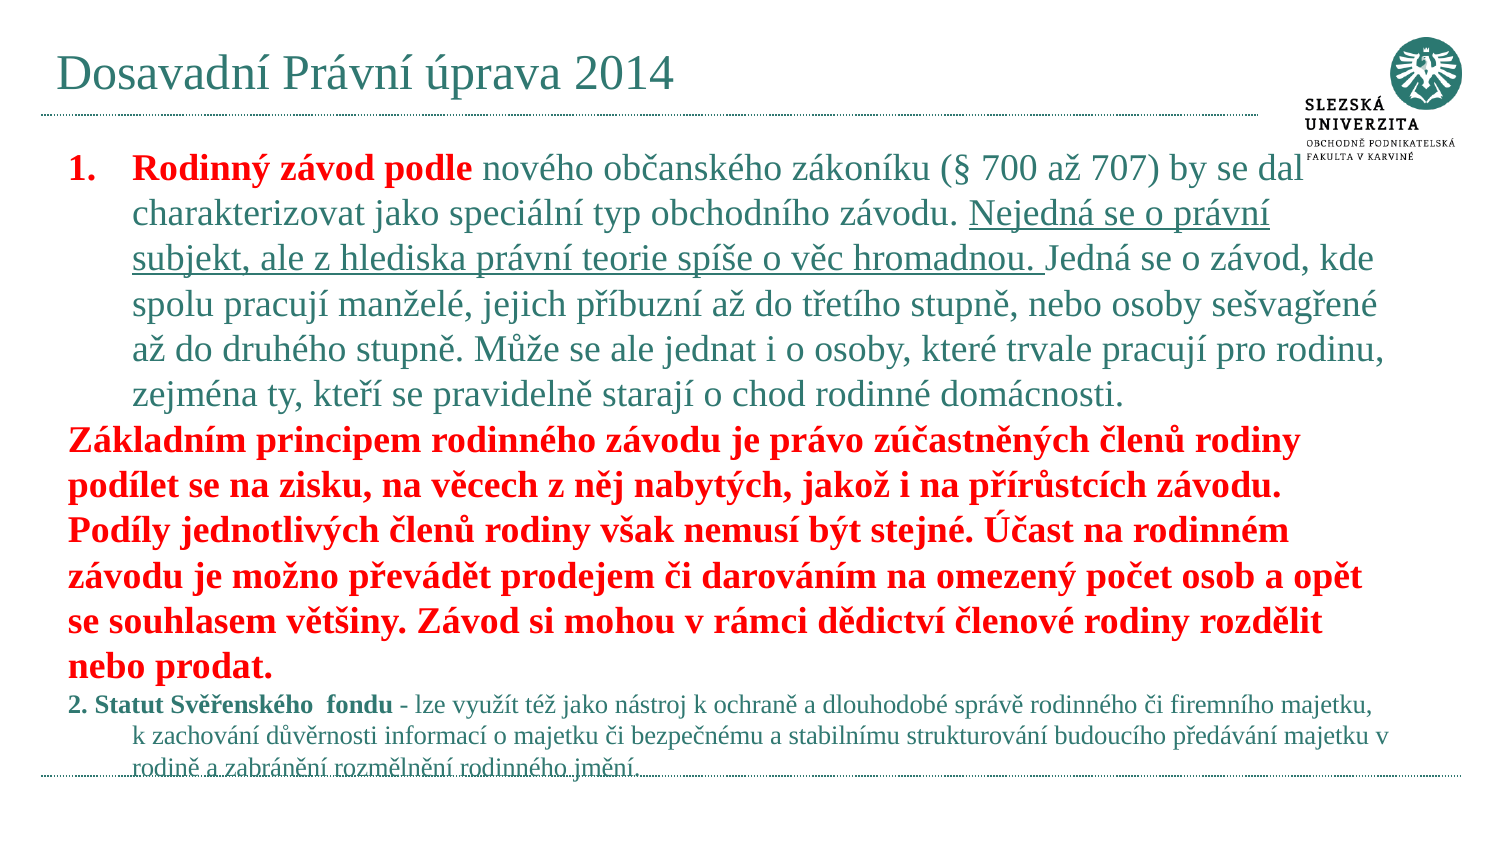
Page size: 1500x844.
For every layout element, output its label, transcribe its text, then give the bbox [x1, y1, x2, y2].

list Rodinný závod podle nového občanského zákoníku (§ 700 až 707) by se dal charakterizovat jako speciální typ obchodního závodu. Nejedná se o právní subjekt, ale z hlediska právní teorie spíše o věc hromadnou. Jedná se o závod, kde spolu pracují manželé, jejich příbuzní až do třetího stupně, nebo osoby sešvagřené až do druhého stupně. Může se ale jednat i o osoby, které trvale pracují pro rodinu, zejména ty, kteří se pravidelně starají o chod rodinné domácnosti. Základním principem rodinného závodu je právo zúčastněných členů rodiny podílet se na zisku, na věcech z něj nabytých, jakož i na přírůstcích závodu. Podíly jednotlivých členů rodiny však nemusí být stejné. Účast na rodinném závodu je možno převádět prodejem či darováním na omezený počet osob a opět se souhlasem většiny. Závod si mohou v rámci dědictví členové rodiny rozdělit nebo prodat. 2. Statut Svěřenského fondu - lze využít též jako nástroj k ochraně a dlouhodobé správě rodinného či firemního majetku, k zachování důvěrnosti informací o majetku či bezpečnému a stabilnímu strukturování budoucího předávání majetku v rodině a zabránění rozmělnění rodinného jmění. [53, 134, 1407, 844]
title Dosavadní Právní úprava 2014 [41, 32, 786, 116]
picture [1305, 37, 1462, 160]
